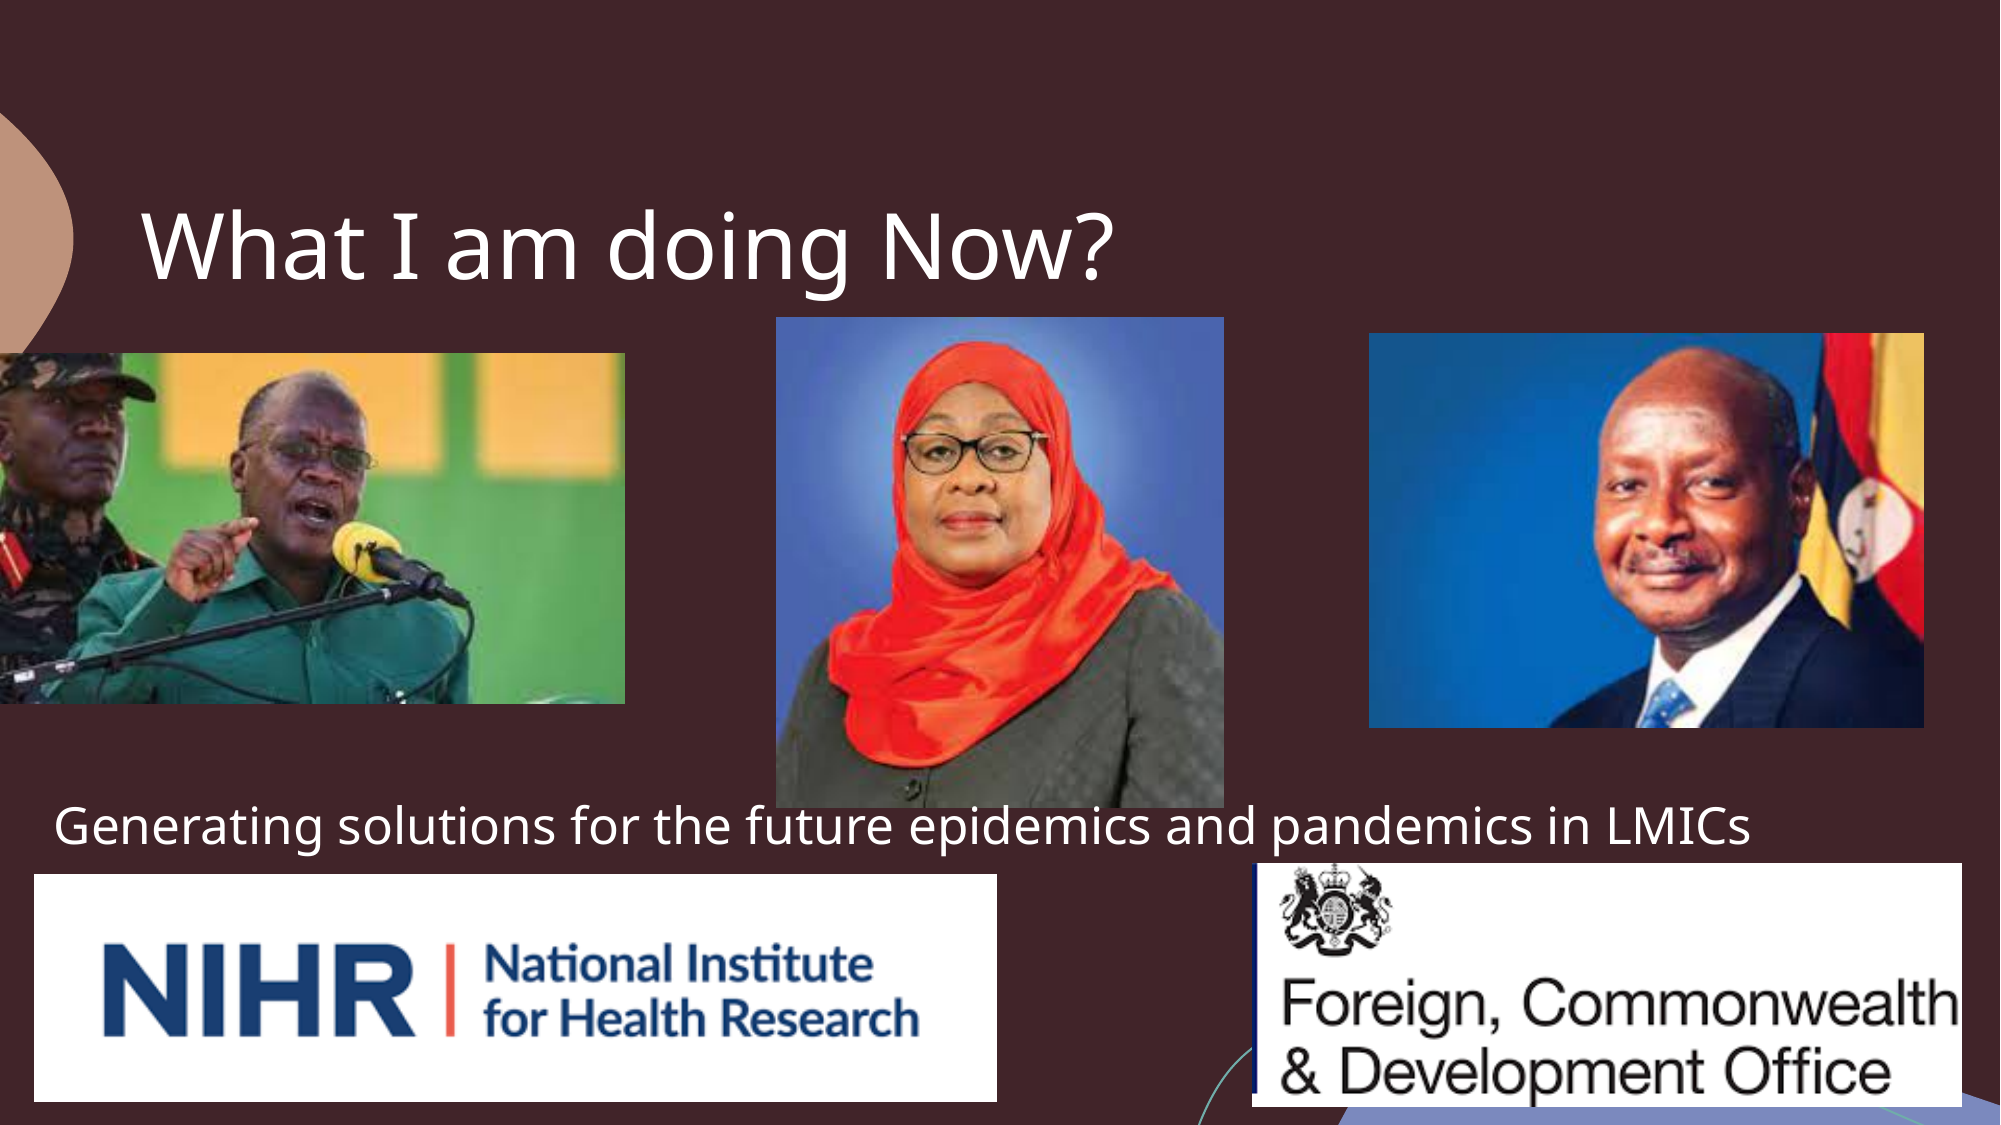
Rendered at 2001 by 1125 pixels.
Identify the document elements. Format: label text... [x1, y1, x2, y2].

picture [34, 874, 997, 1102]
picture [1369, 333, 1924, 728]
title What I am doing Now? [125, 125, 1875, 375]
text_box Generating solutions for the future epidemics and pandemics in LMICs [38, 766, 1789, 890]
picture [776, 317, 1224, 808]
picture [1252, 863, 1962, 1107]
picture [0, 353, 625, 704]
